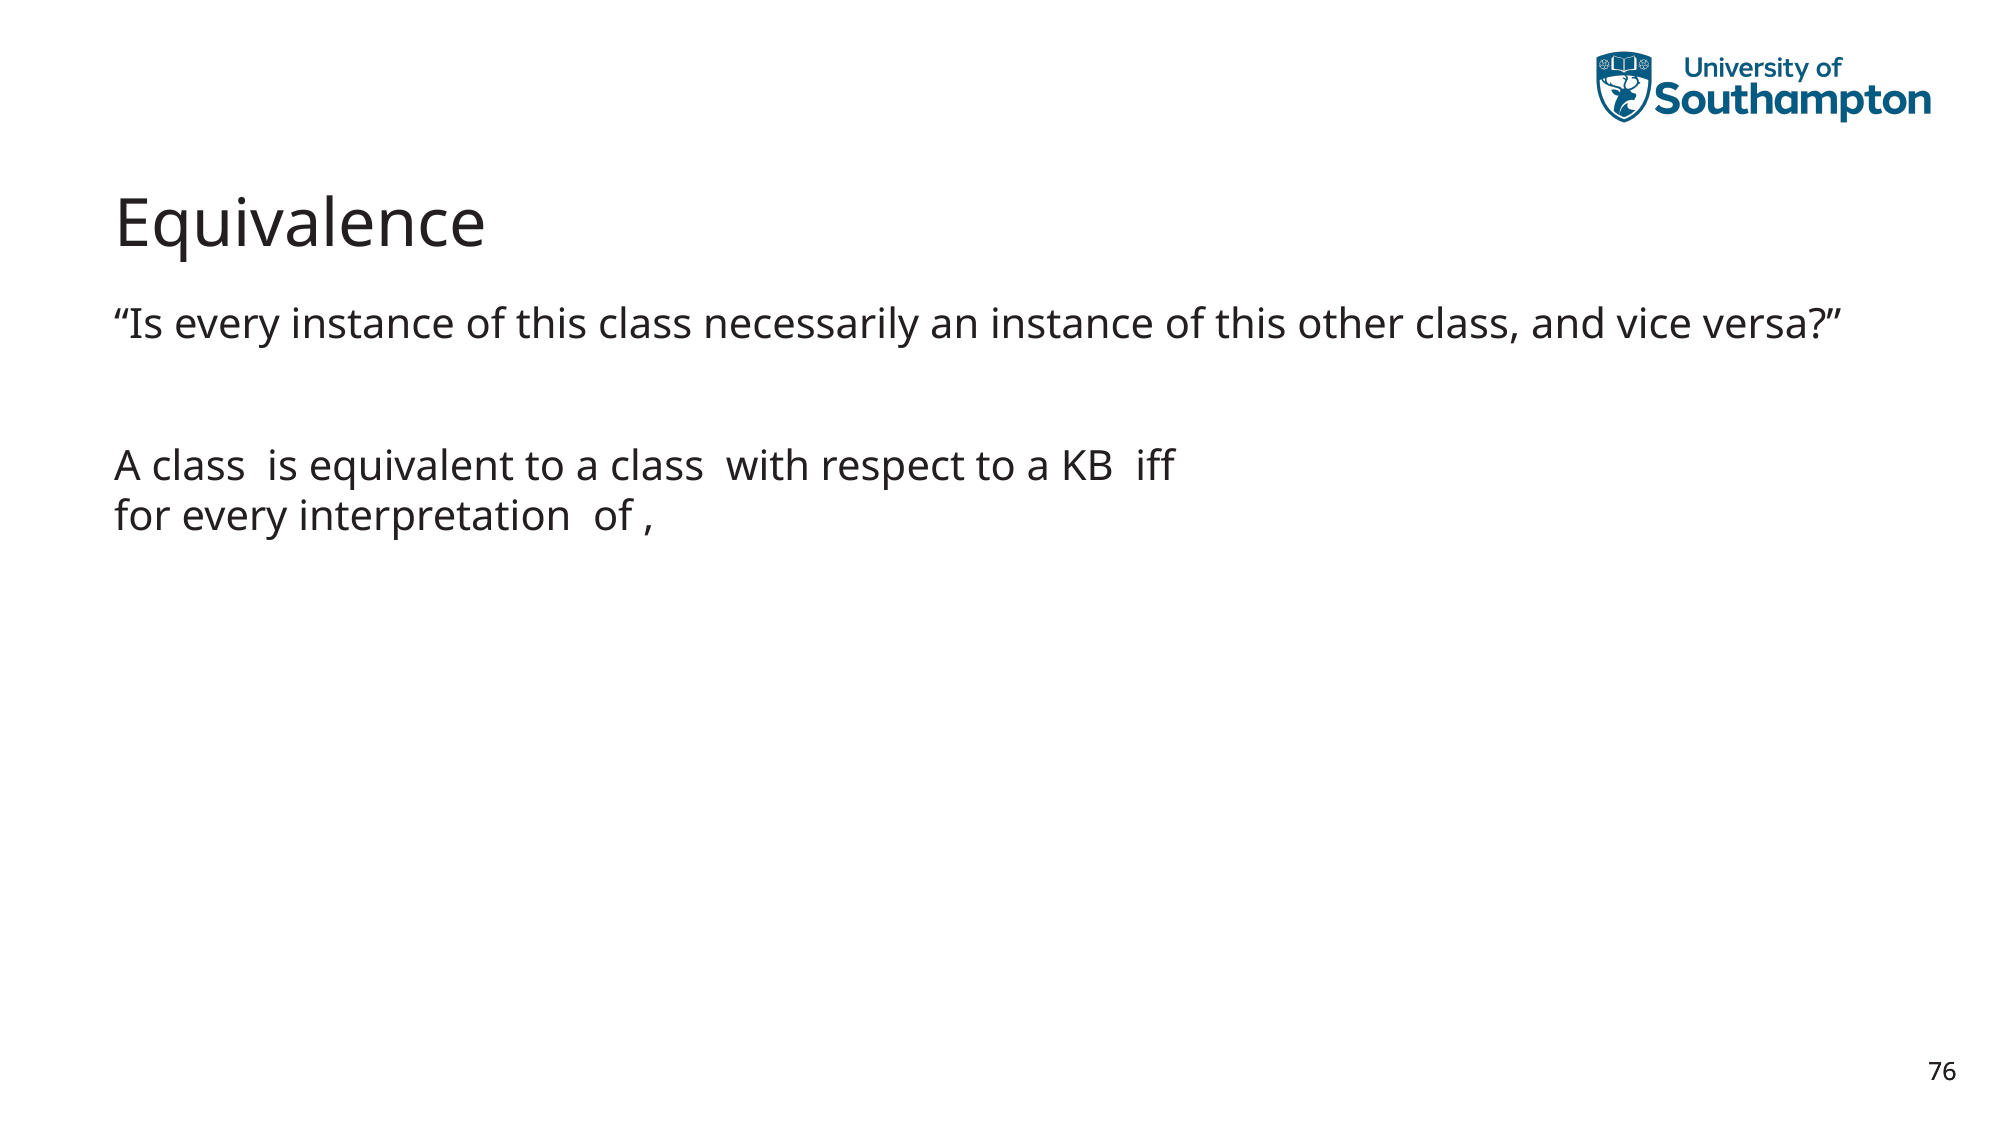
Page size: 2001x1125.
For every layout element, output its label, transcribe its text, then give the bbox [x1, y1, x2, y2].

picture [1782, 97, 1791, 108]
picture [1808, 97, 1815, 113]
title Equivalence [102, 113, 1898, 268]
picture [1689, 97, 1698, 108]
picture [1626, 78, 1648, 111]
picture [1730, 97, 1736, 113]
picture [1847, 97, 1857, 108]
picture [1758, 97, 1766, 113]
picture [1600, 80, 1617, 111]
picture [1607, 76, 1624, 88]
picture [1823, 97, 1830, 113]
picture [1626, 76, 1636, 88]
picture [1527, 0, 2000, 220]
picture [1890, 97, 1900, 108]
slide_number 76 [1897, 1046, 1969, 1094]
